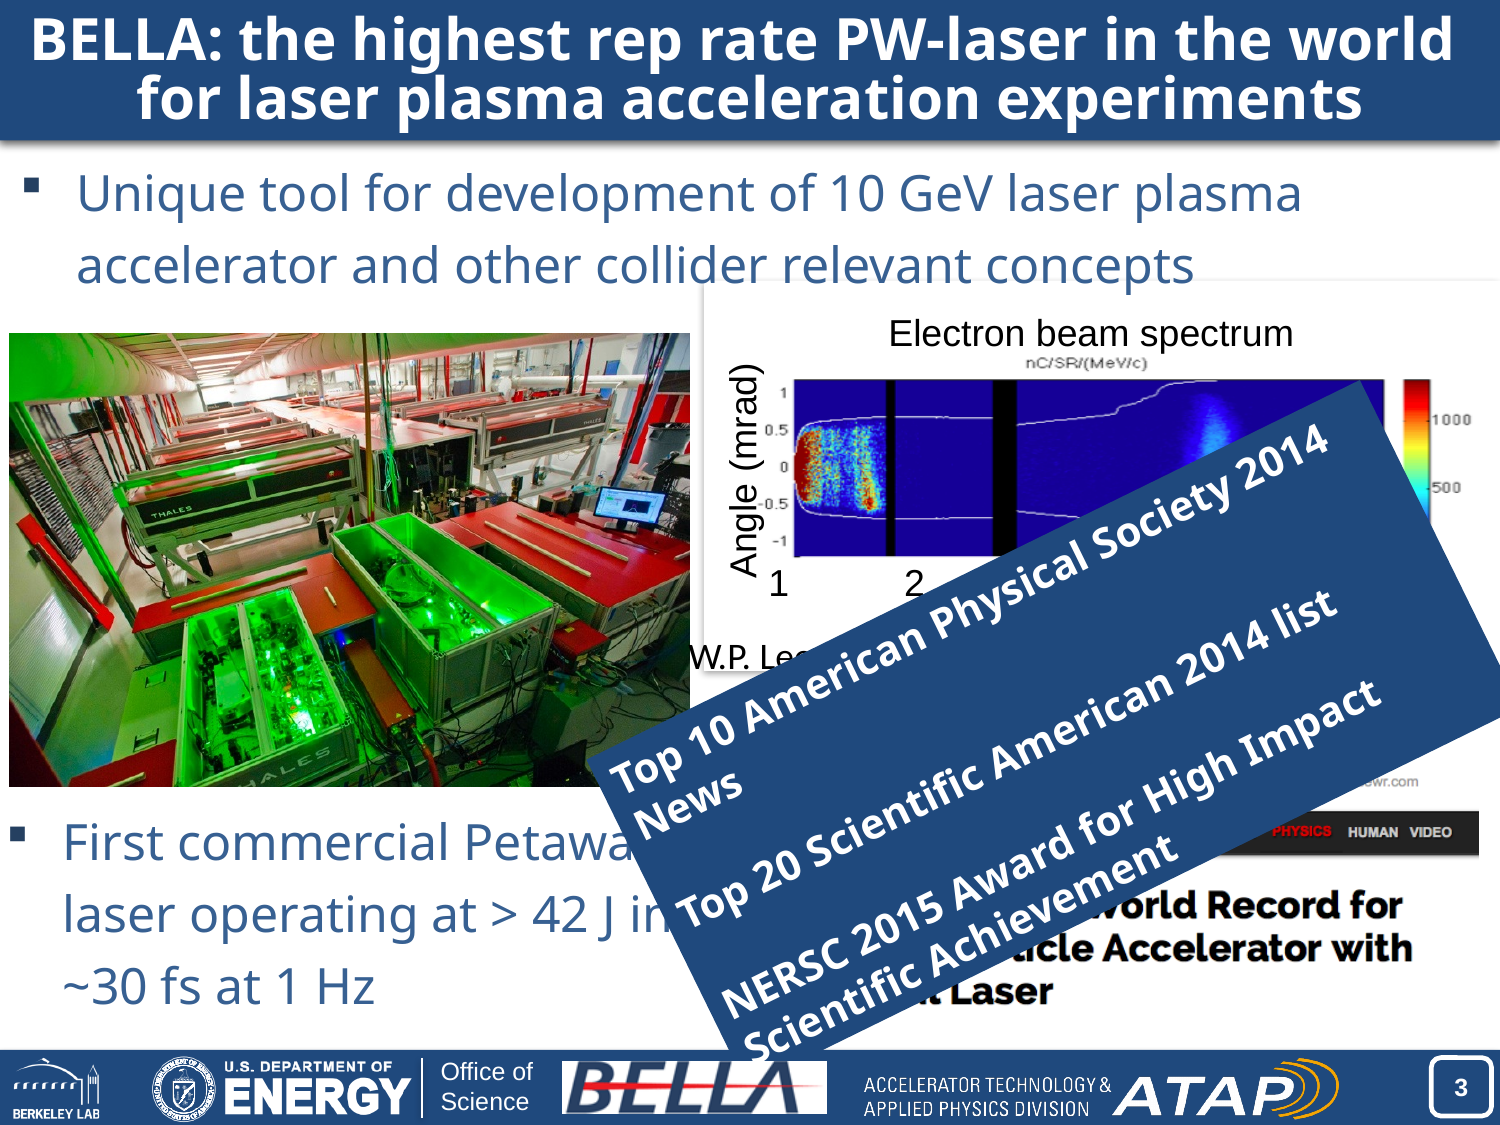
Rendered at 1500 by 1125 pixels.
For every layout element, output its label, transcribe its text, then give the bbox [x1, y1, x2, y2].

picture [863, 1058, 1340, 1125]
text_box First commercial Petawatt laser operating at > 42 J in ~30 fs at 1 Hz [0, 792, 690, 1125]
title BELLA: the highest rep rate PW-laser in the world for laser plasma acceleration experiments [0, 2, 1500, 143]
picture [562, 1061, 827, 1115]
picture [9, 333, 690, 788]
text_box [703, 280, 1500, 672]
picture [761, 712, 1480, 1020]
text_box Top 10 American Physical Society 2014 News Top 20 Scientific American 2014 list NERSC 2015 Award for High Impact Scientific Achievement [603, 678, 1500, 1059]
text_box Unique tool for development of 10 GeV laser plasma accelerator and other collider relevant concepts [14, 142, 1478, 518]
